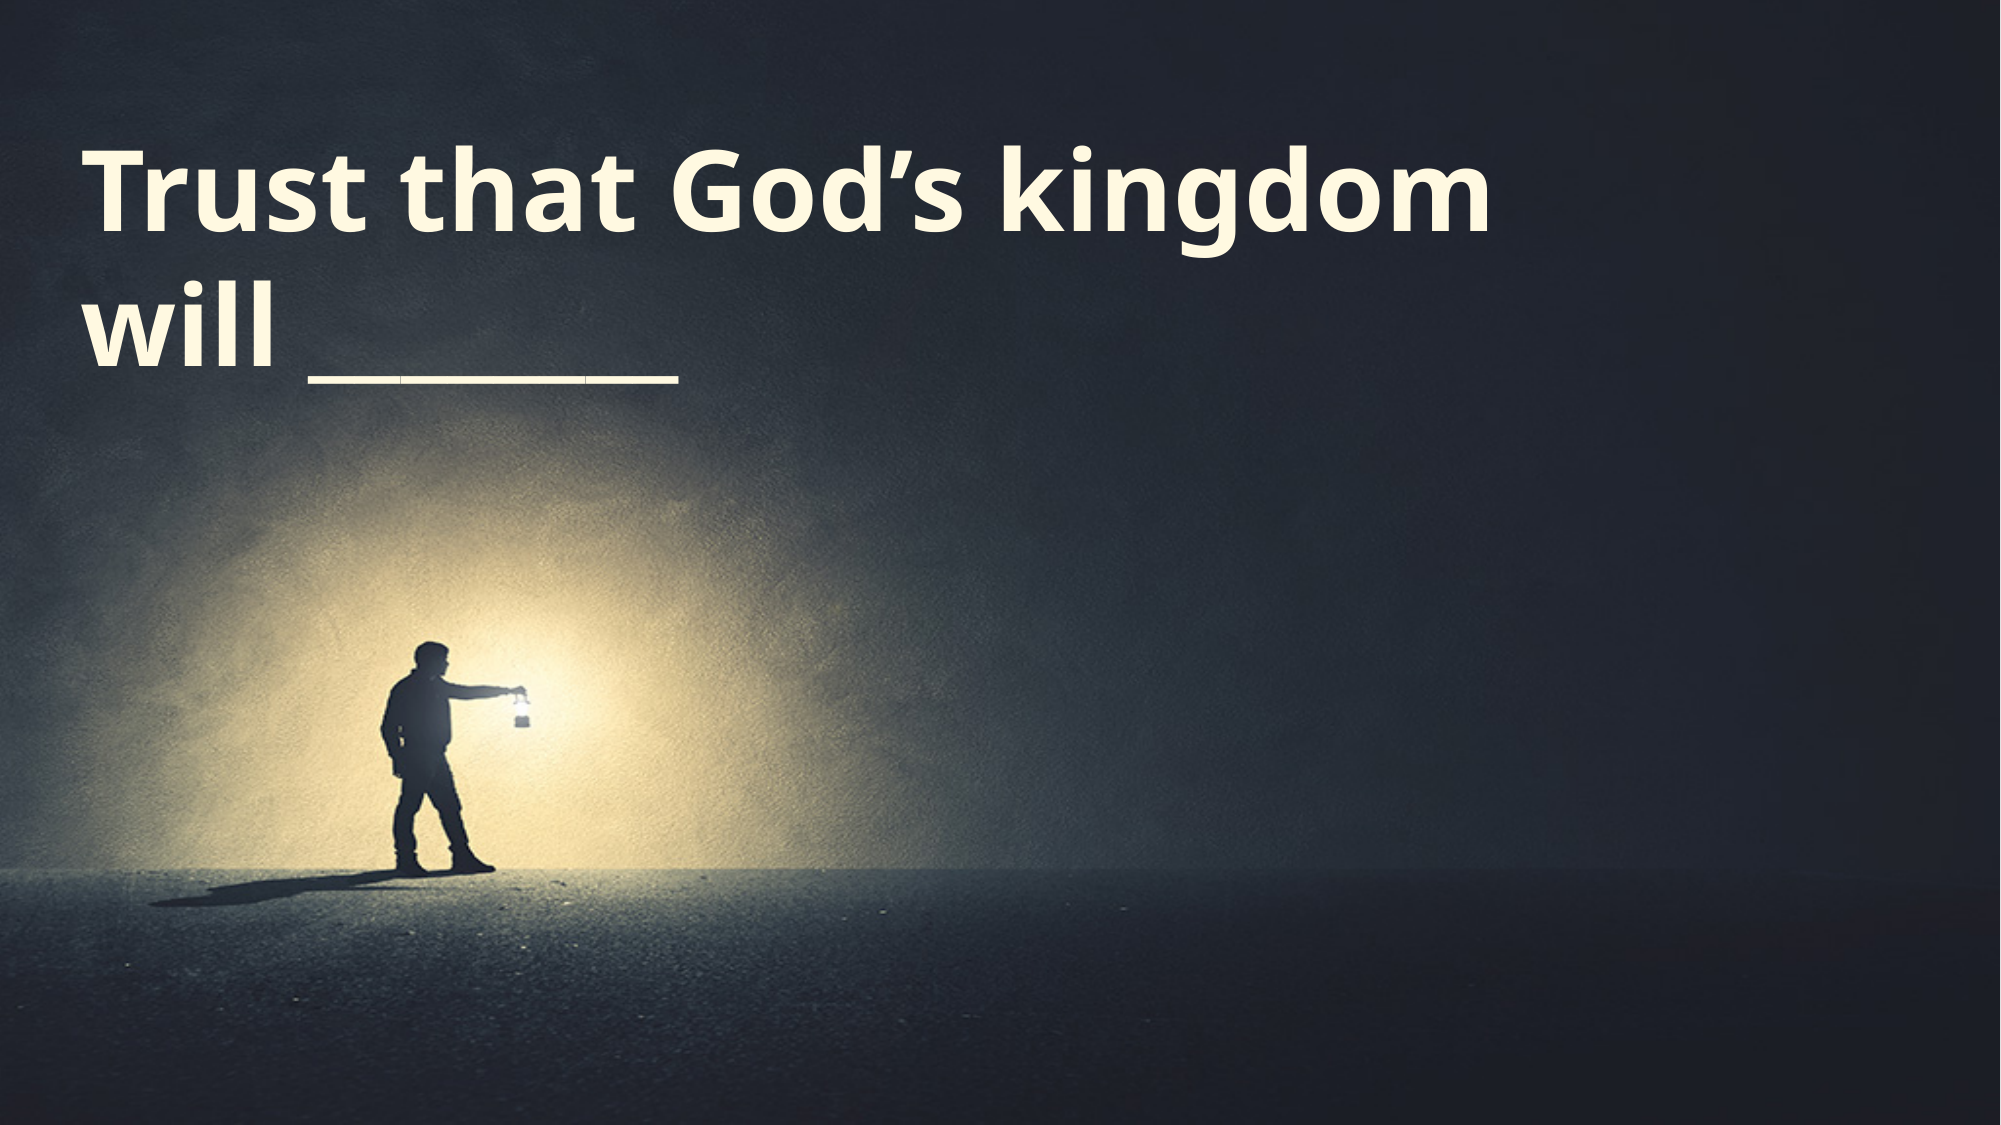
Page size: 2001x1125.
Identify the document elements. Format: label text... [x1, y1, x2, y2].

text_box Trust that God’s kingdom will ________ [65, 111, 1953, 397]
picture [0, 0, 2001, 1125]
